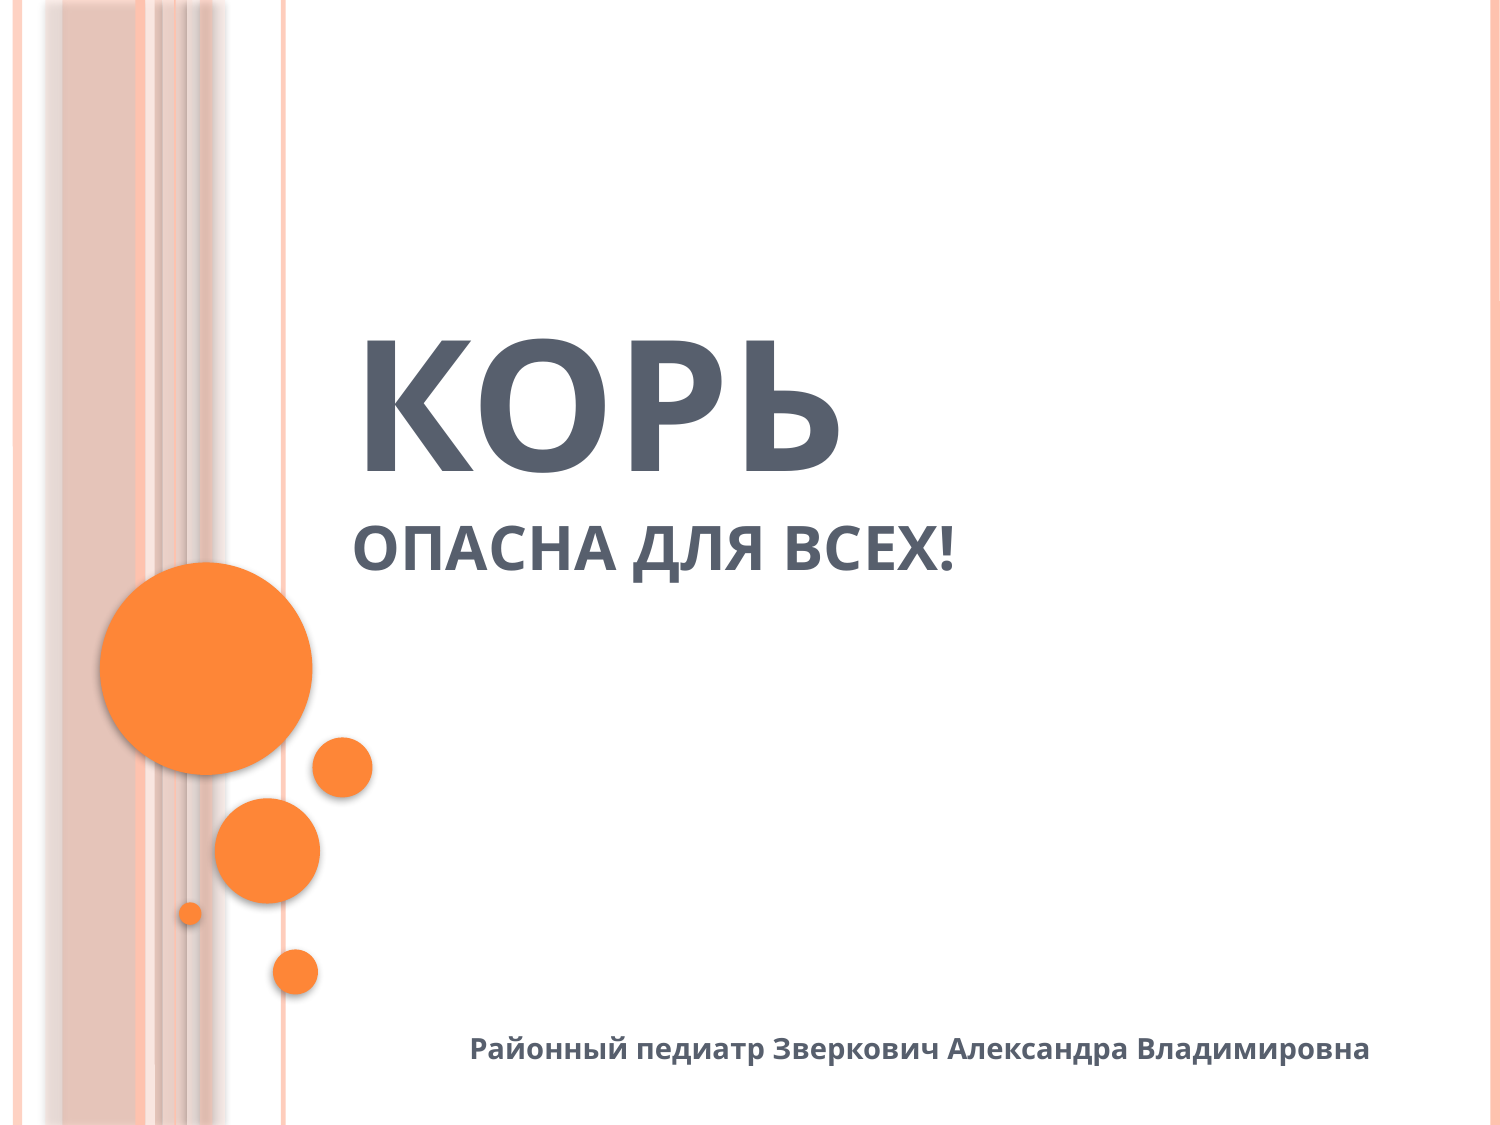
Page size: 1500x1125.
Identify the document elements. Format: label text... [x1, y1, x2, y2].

title КОРЬ опасна для всех! [336, 278, 1349, 590]
subtitle Районный педиатр Зверкович Александра Владимировна [454, 1023, 1468, 1093]
